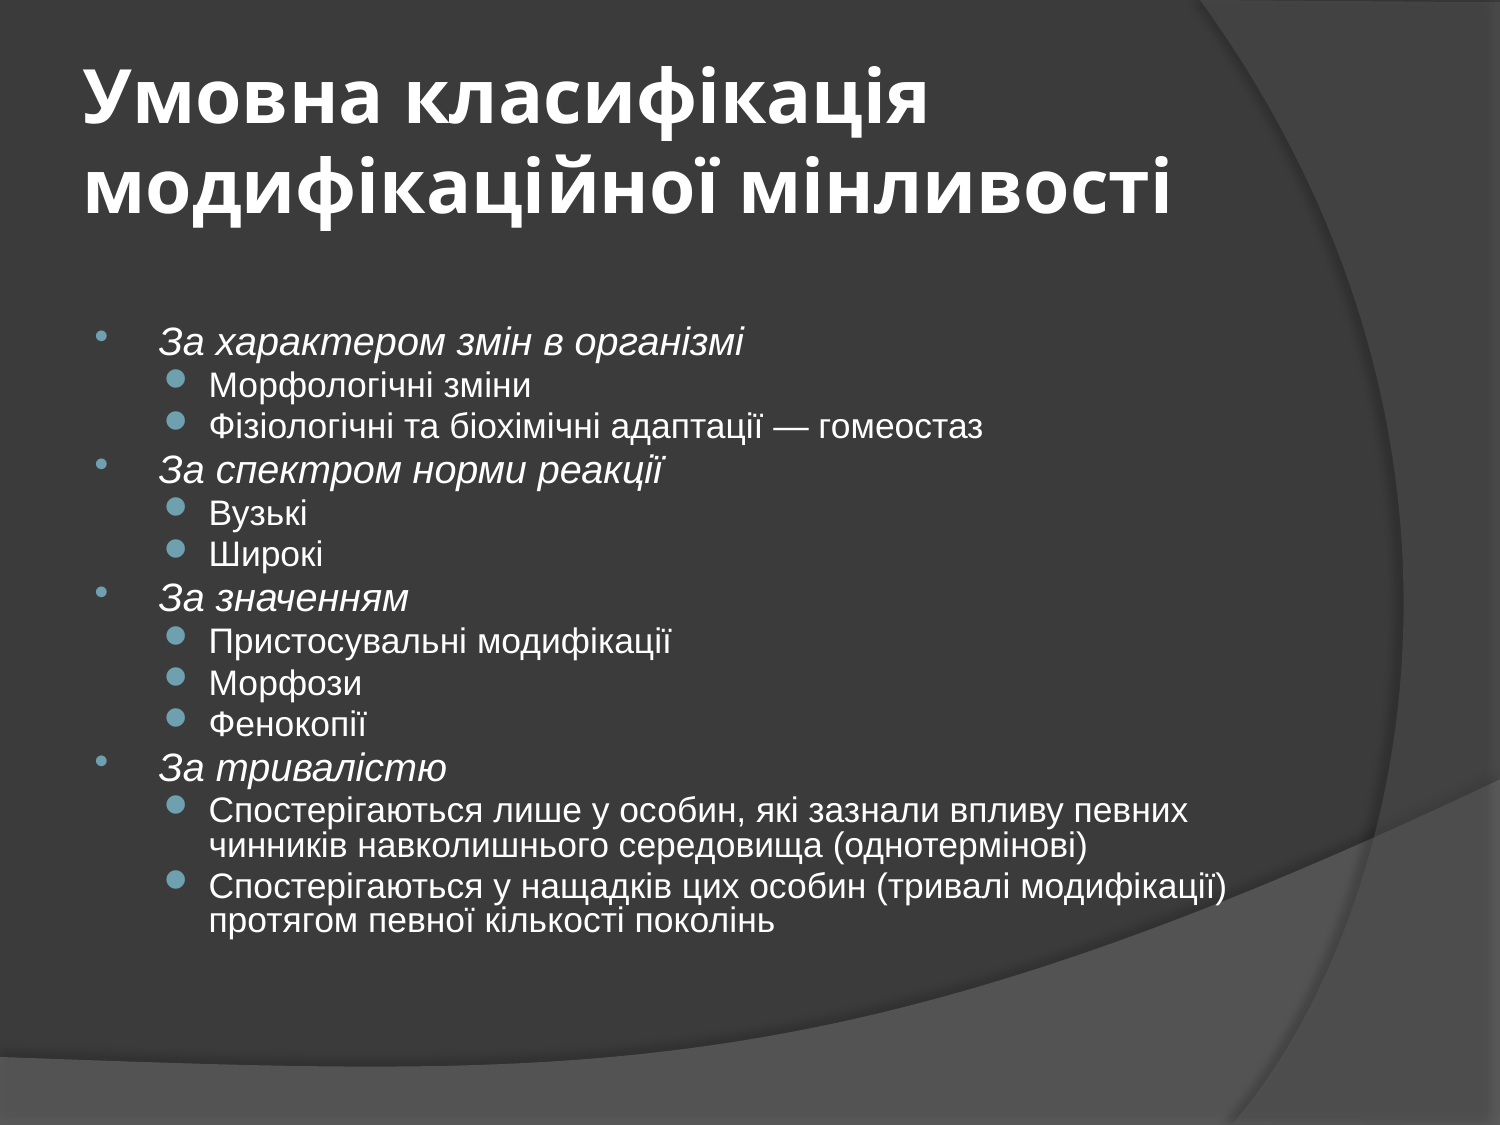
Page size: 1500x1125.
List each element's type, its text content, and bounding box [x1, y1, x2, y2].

title Умовна класифікація модифікаційної мінливості [74, 44, 1301, 233]
list За характером змін в організмі Морфологічні зміни Фізіологічні та біохімічні адаптації — гомеостаз За спектром норми реакції Вузькі Широкі За значенням Пристосувальні модифікації Морфози Фенокопії За тривалістю Спостерігаються лише у особин, які зазнали впливу певних чинників навколишнього середовища (однотермінові) Спостерігаються у нащадків цих особин (тривалі модифікації) протягом певної кількості поколінь [74, 262, 1301, 1006]
